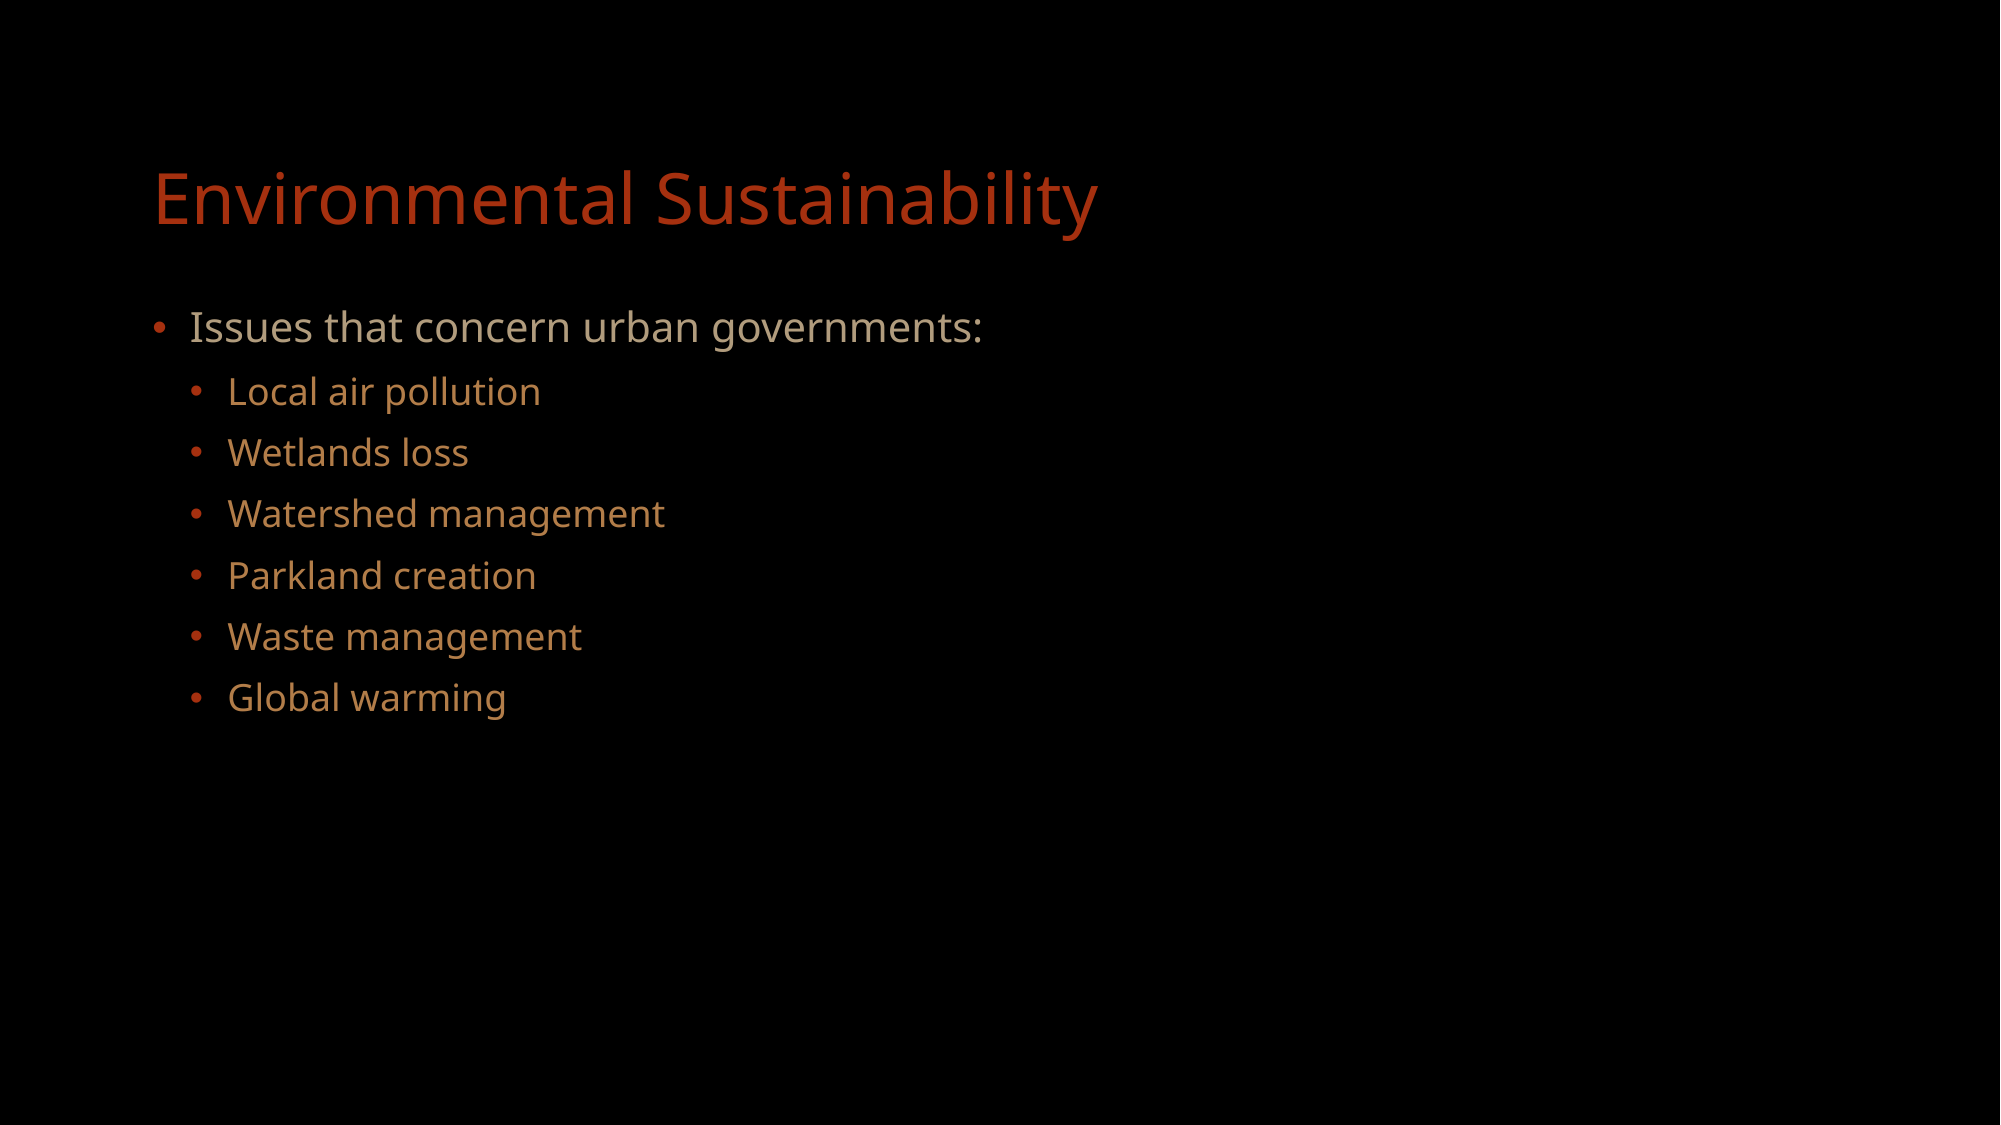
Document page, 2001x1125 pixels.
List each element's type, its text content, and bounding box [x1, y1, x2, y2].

list Issues that concern urban governments: Local air pollution Wetlands loss Watershed management Parkland creation Waste management Global warming [137, 299, 1863, 1014]
title Environmental Sustainability [137, 59, 1863, 248]
